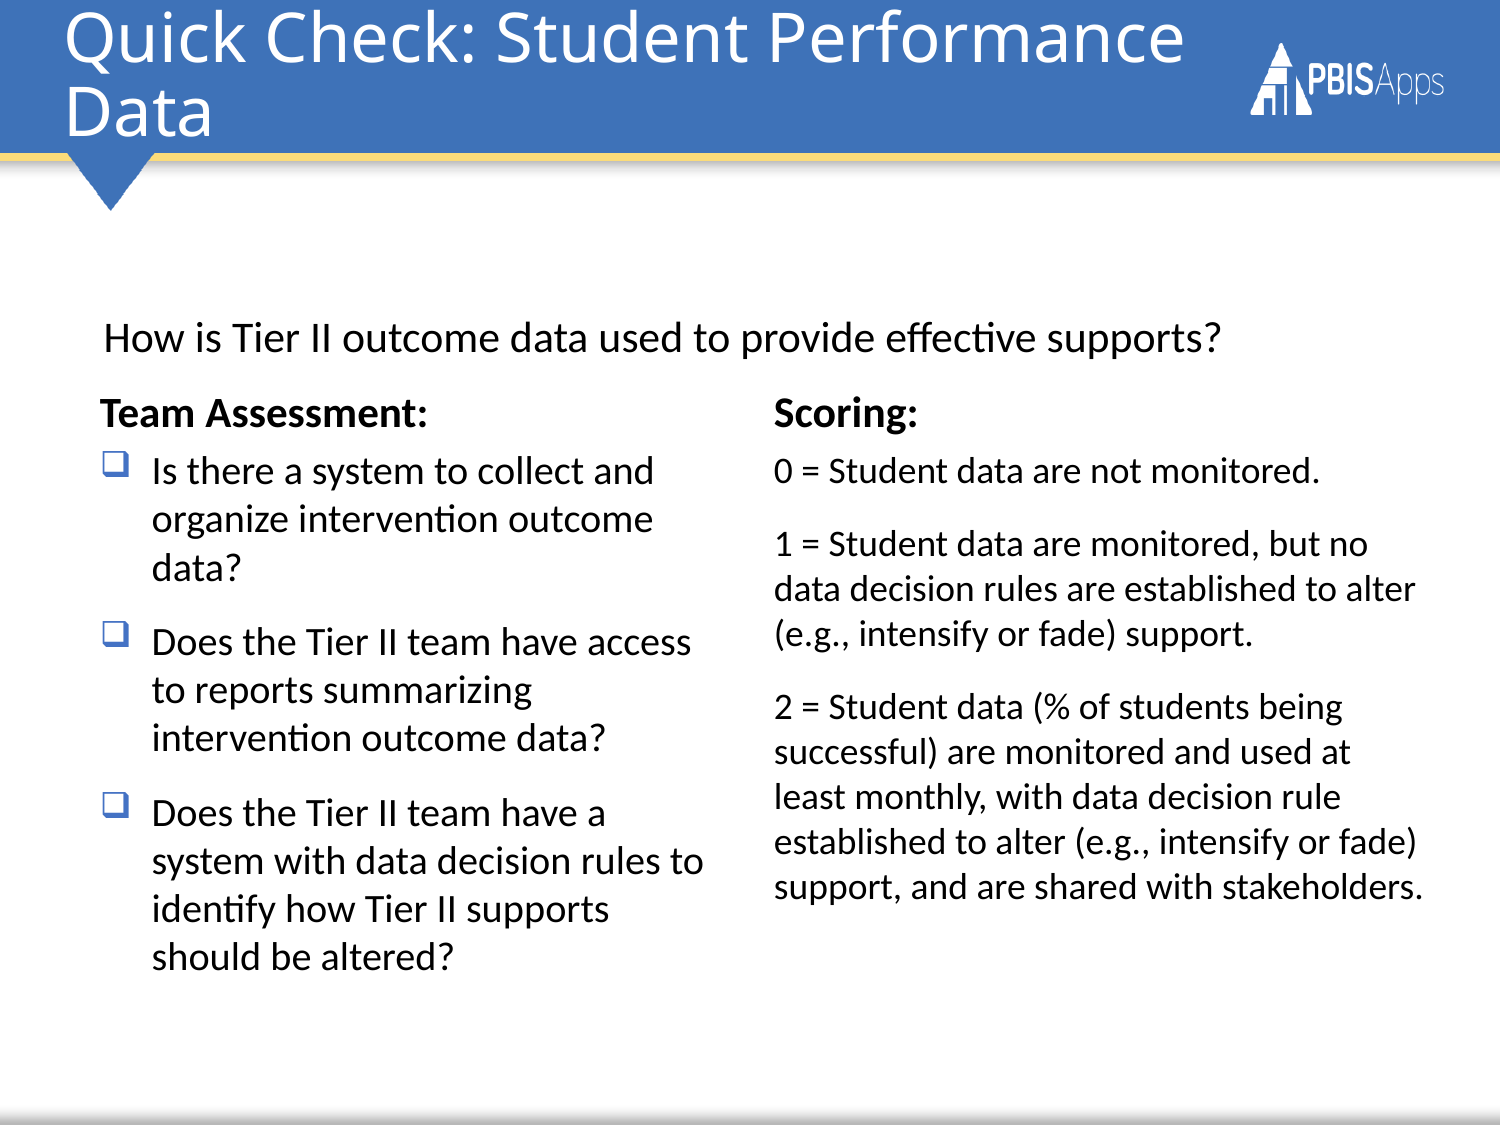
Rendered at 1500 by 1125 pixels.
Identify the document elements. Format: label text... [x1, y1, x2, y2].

list Scoring: 0 = Student data are not monitored. 1 = Student data are monitored, but no data decision rules are established to alter (e.g., intensify or fade) support. 2 = Student data (% of students being successful) are monitored and used at least monthly, with data decision rule established to alter (e.g., intensify or fade) support, and are shared with stakeholders. [773, 384, 1428, 954]
text_box How is Tier II outcome data used to provide effective supports? [88, 300, 1392, 369]
title Quick Check: Student Performance Data [63, 0, 1196, 155]
picture [0, 0, 1500, 1125]
list Team Assessment: Is there a system to collect and organize intervention outcome data? Does the Tier II team have access to reports summarizing intervention outcome data? Does the Tier II team have a system with data decision rules to identify how Tier II supports should be altered? [99, 384, 706, 985]
